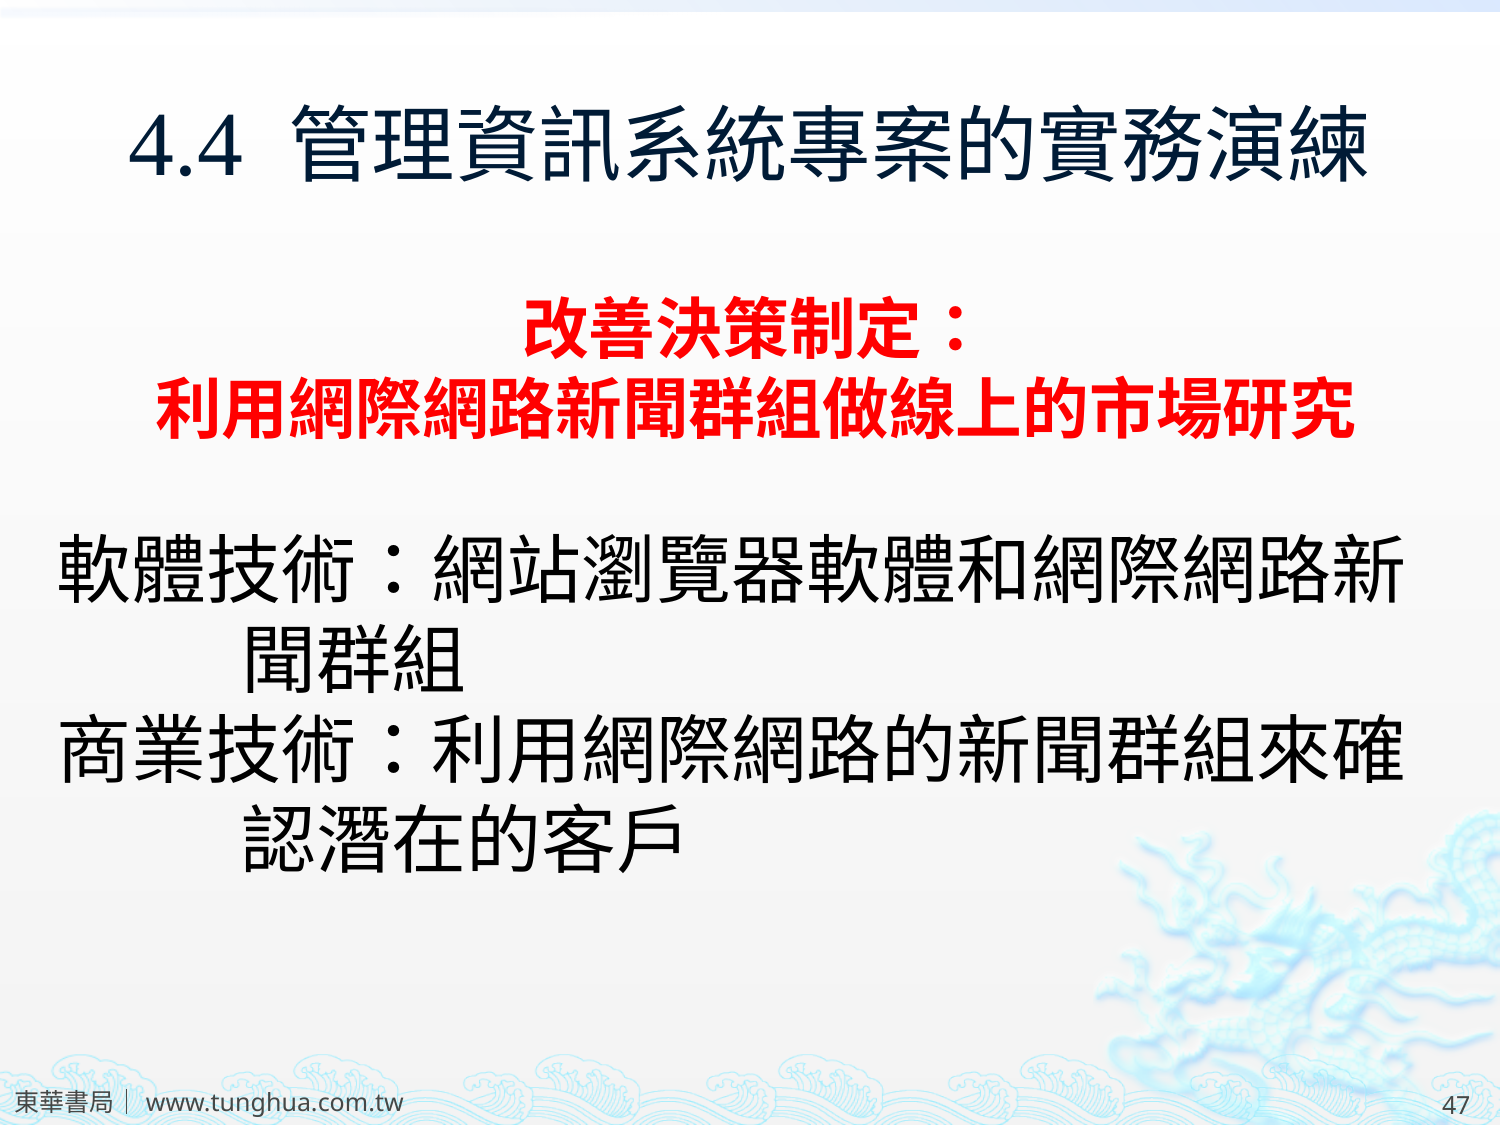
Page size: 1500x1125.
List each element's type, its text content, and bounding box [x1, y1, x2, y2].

text_box 軟體技術：網站瀏覽器軟體和網際網路新 聞群組 商業技術：利用網際網路的新聞群組來確 認潛在的客戶 [41, 515, 1471, 890]
title 4.4 管理資訊系統專案的實務演練 [75, 45, 1425, 233]
text_box 改善決策制定： 利用網際網路新聞群組做線上的市場研究 [123, 279, 1388, 455]
